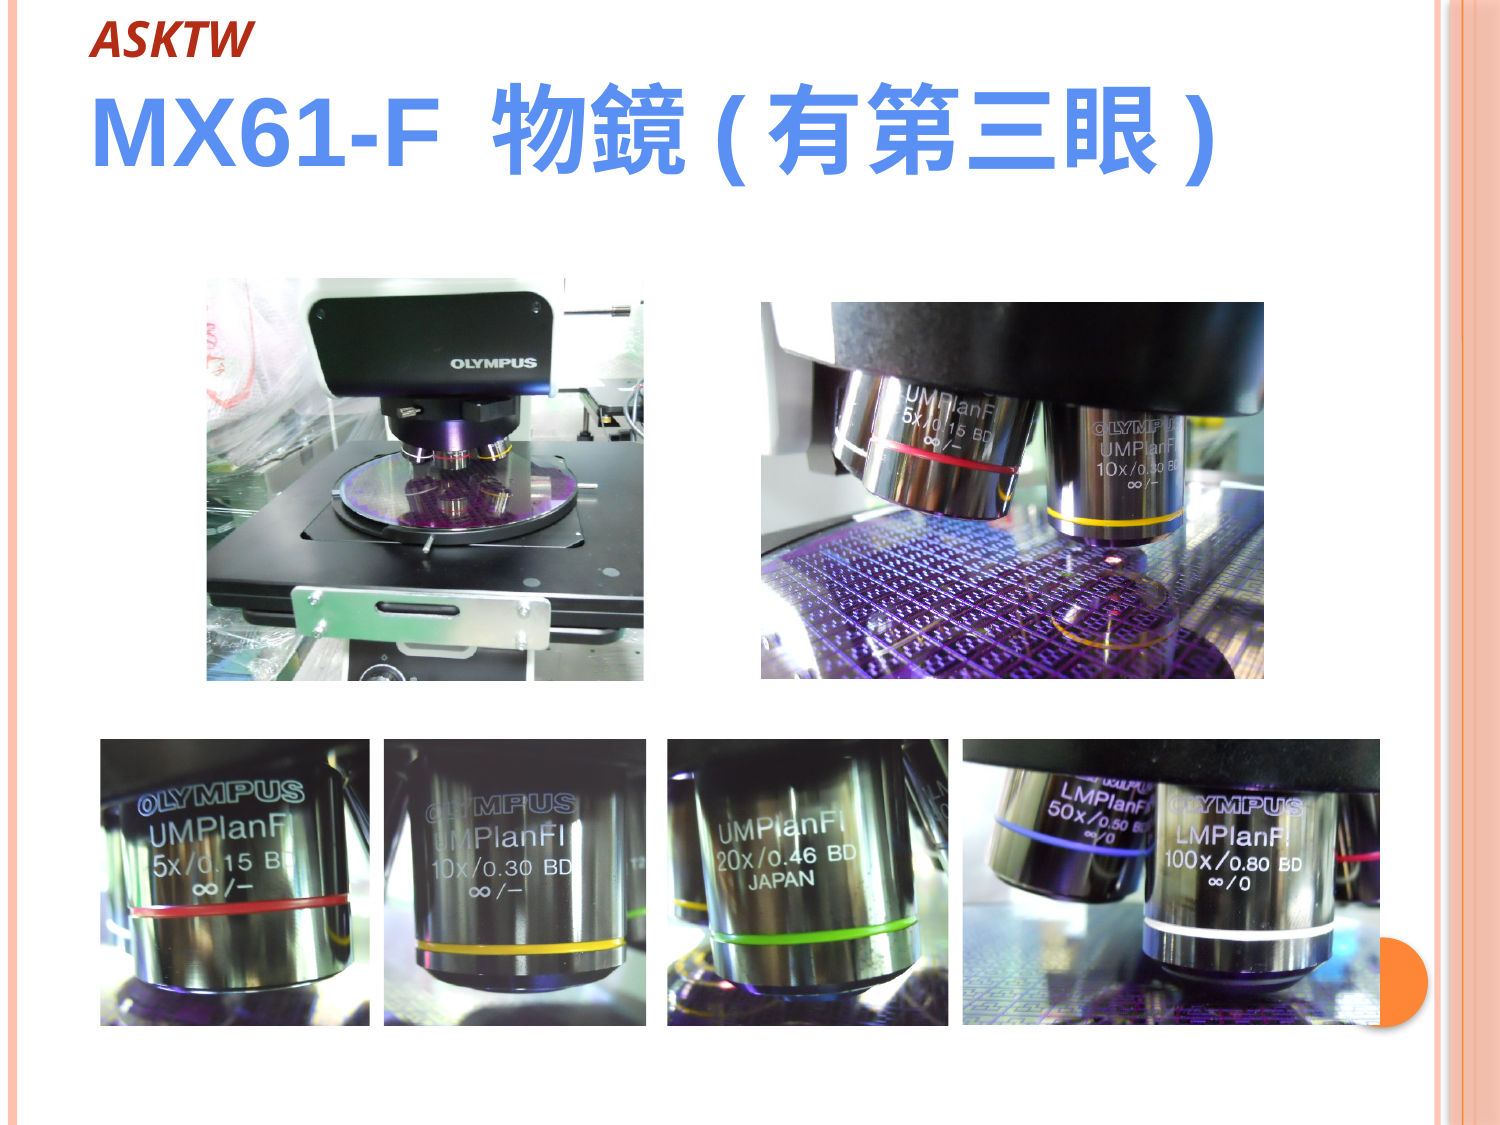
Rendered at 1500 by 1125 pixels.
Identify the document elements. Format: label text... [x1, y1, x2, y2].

text_box MX61-F 物鏡(有第三眼) [75, 45, 1300, 233]
picture [962, 739, 1381, 1025]
picture [666, 739, 949, 1027]
picture [761, 302, 1265, 680]
picture [99, 739, 371, 1027]
picture [383, 739, 647, 1027]
text_box ASKTW [76, 0, 461, 75]
picture [206, 278, 645, 682]
